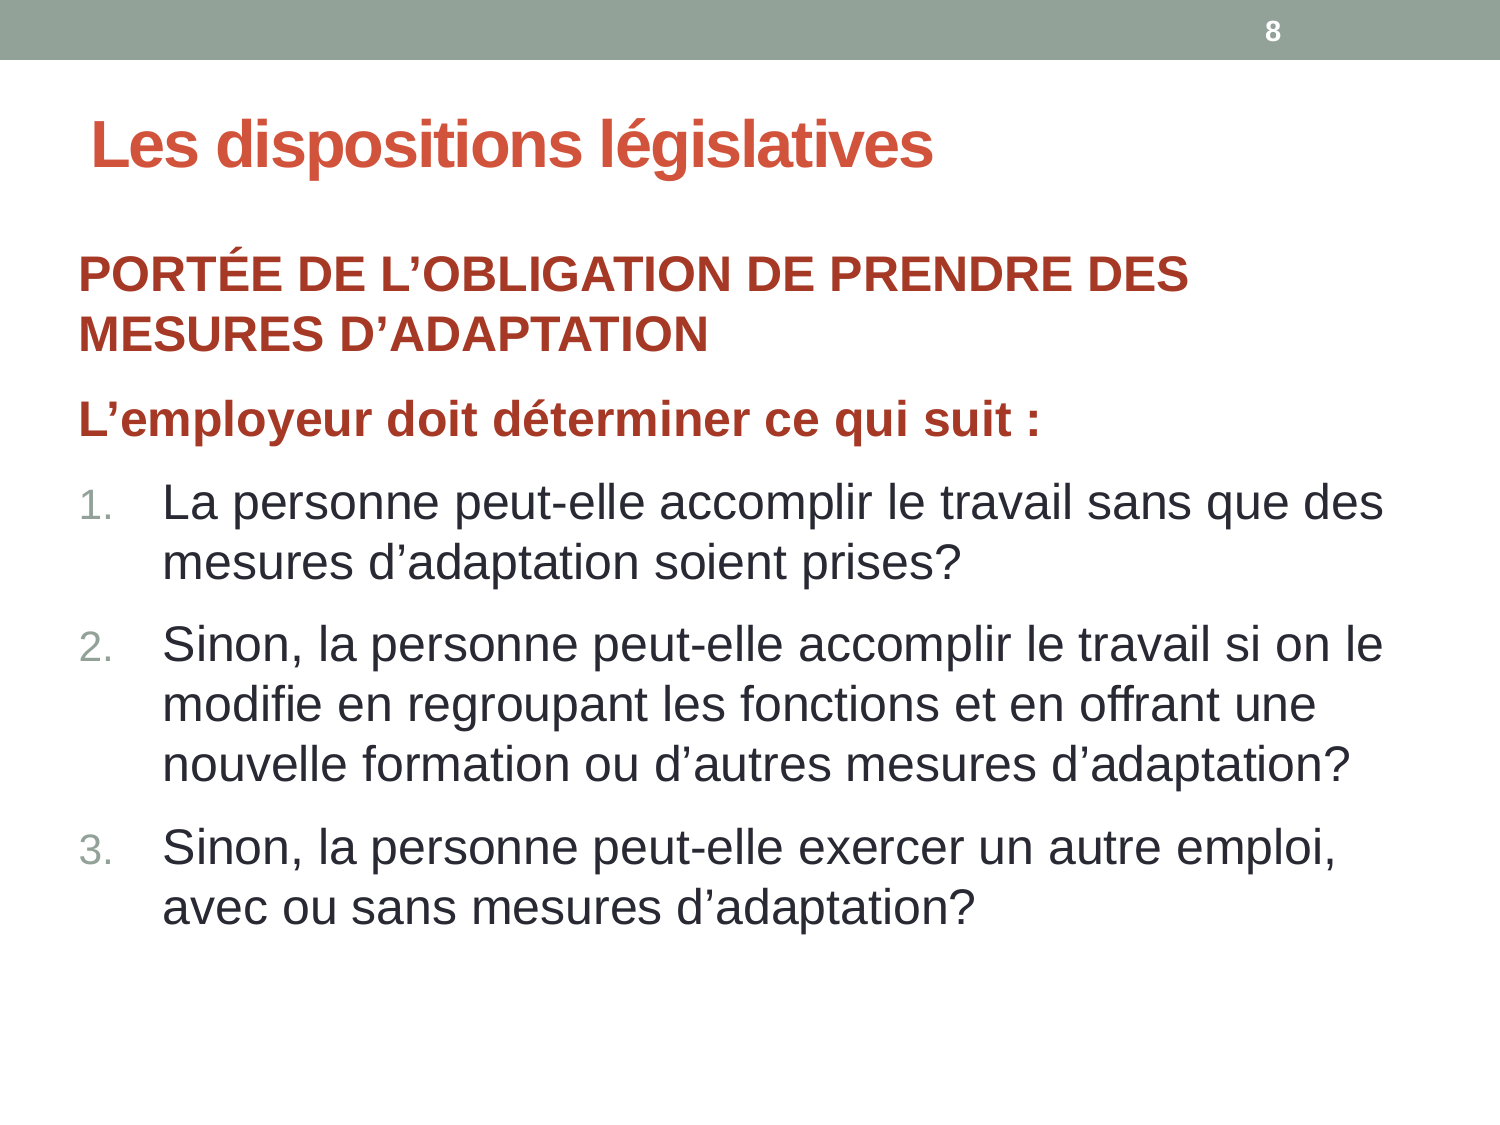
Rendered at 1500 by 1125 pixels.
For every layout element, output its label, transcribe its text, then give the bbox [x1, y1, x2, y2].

slide_number 8 [1250, 3, 1425, 57]
list PORTÉE DE L’OBLIGATION DE PRENDRE DES MESURES D’ADAPTATION L’employeur doit déterminer ce qui suit : La personne peut-elle accomplir le travail sans que des mesures d’adaptation soient prises? Sinon, la personne peut-elle accomplir le travail si on le modifie en regroupant les fonctions et en offrant une nouvelle formation ou d’autres mesures d’adaptation? Sinon, la personne peut-elle exercer un autre emploi, avec ou sans mesures d’adaptation? [63, 193, 1433, 983]
title Les dispositions législatives [75, 87, 1425, 193]
